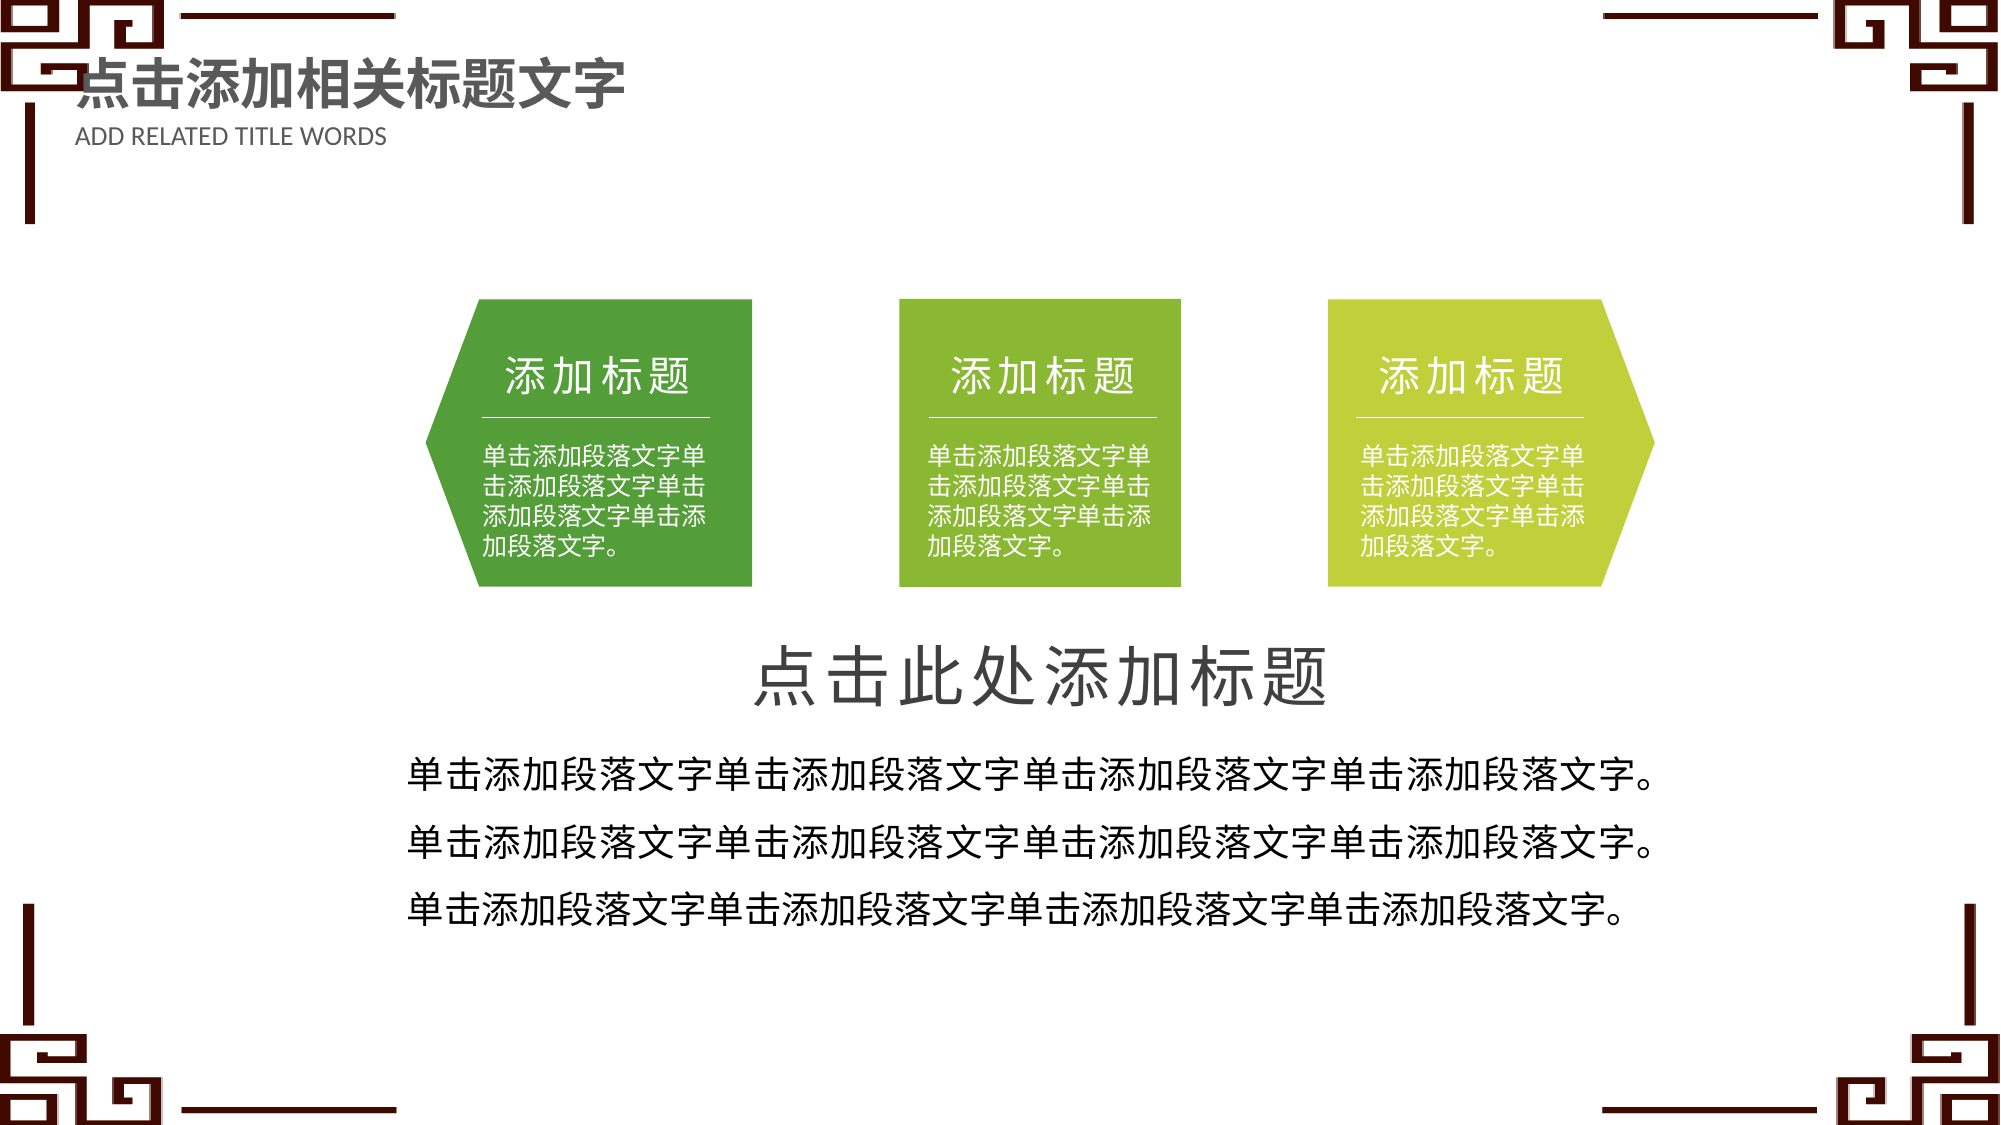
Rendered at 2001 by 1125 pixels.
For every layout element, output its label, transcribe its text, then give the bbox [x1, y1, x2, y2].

text_box 单击添加段落文字单击添加段落文字单击添加段落文字单击添加段落文字。 [1345, 433, 1604, 568]
text_box 点击添加相关标题文字 [60, 41, 644, 123]
text_box 单击添加段落文字单击添加段落文字单击添加段落文字单击添加段落文字。 [467, 433, 725, 568]
text_box 添加标题 [490, 342, 706, 408]
text_box 单击添加段落文字单击添加段落文字单击添加段落文字单击添加段落文字。单击添加段落文字单击添加段落文字单击添加段落文字单击添加段落文字。单击添加段落文字单击添加段落文字单击添加段落文字单击添加段落文字。 [392, 721, 1690, 939]
text_box [899, 298, 1182, 588]
text_box 单击添加段落文字单击添加段落文字单击添加段落文字单击添加段落文字。 [912, 433, 1170, 568]
text_box [425, 299, 753, 587]
text_box [1327, 299, 1655, 587]
text_box 添加标题 [935, 342, 1151, 408]
text_box 添加标题 [1363, 342, 1580, 408]
picture [0, 0, 2000, 1125]
text_box 点击此处添加标题 [736, 627, 1344, 721]
text_box ADD RELATED TITLE WORDS [59, 110, 403, 159]
